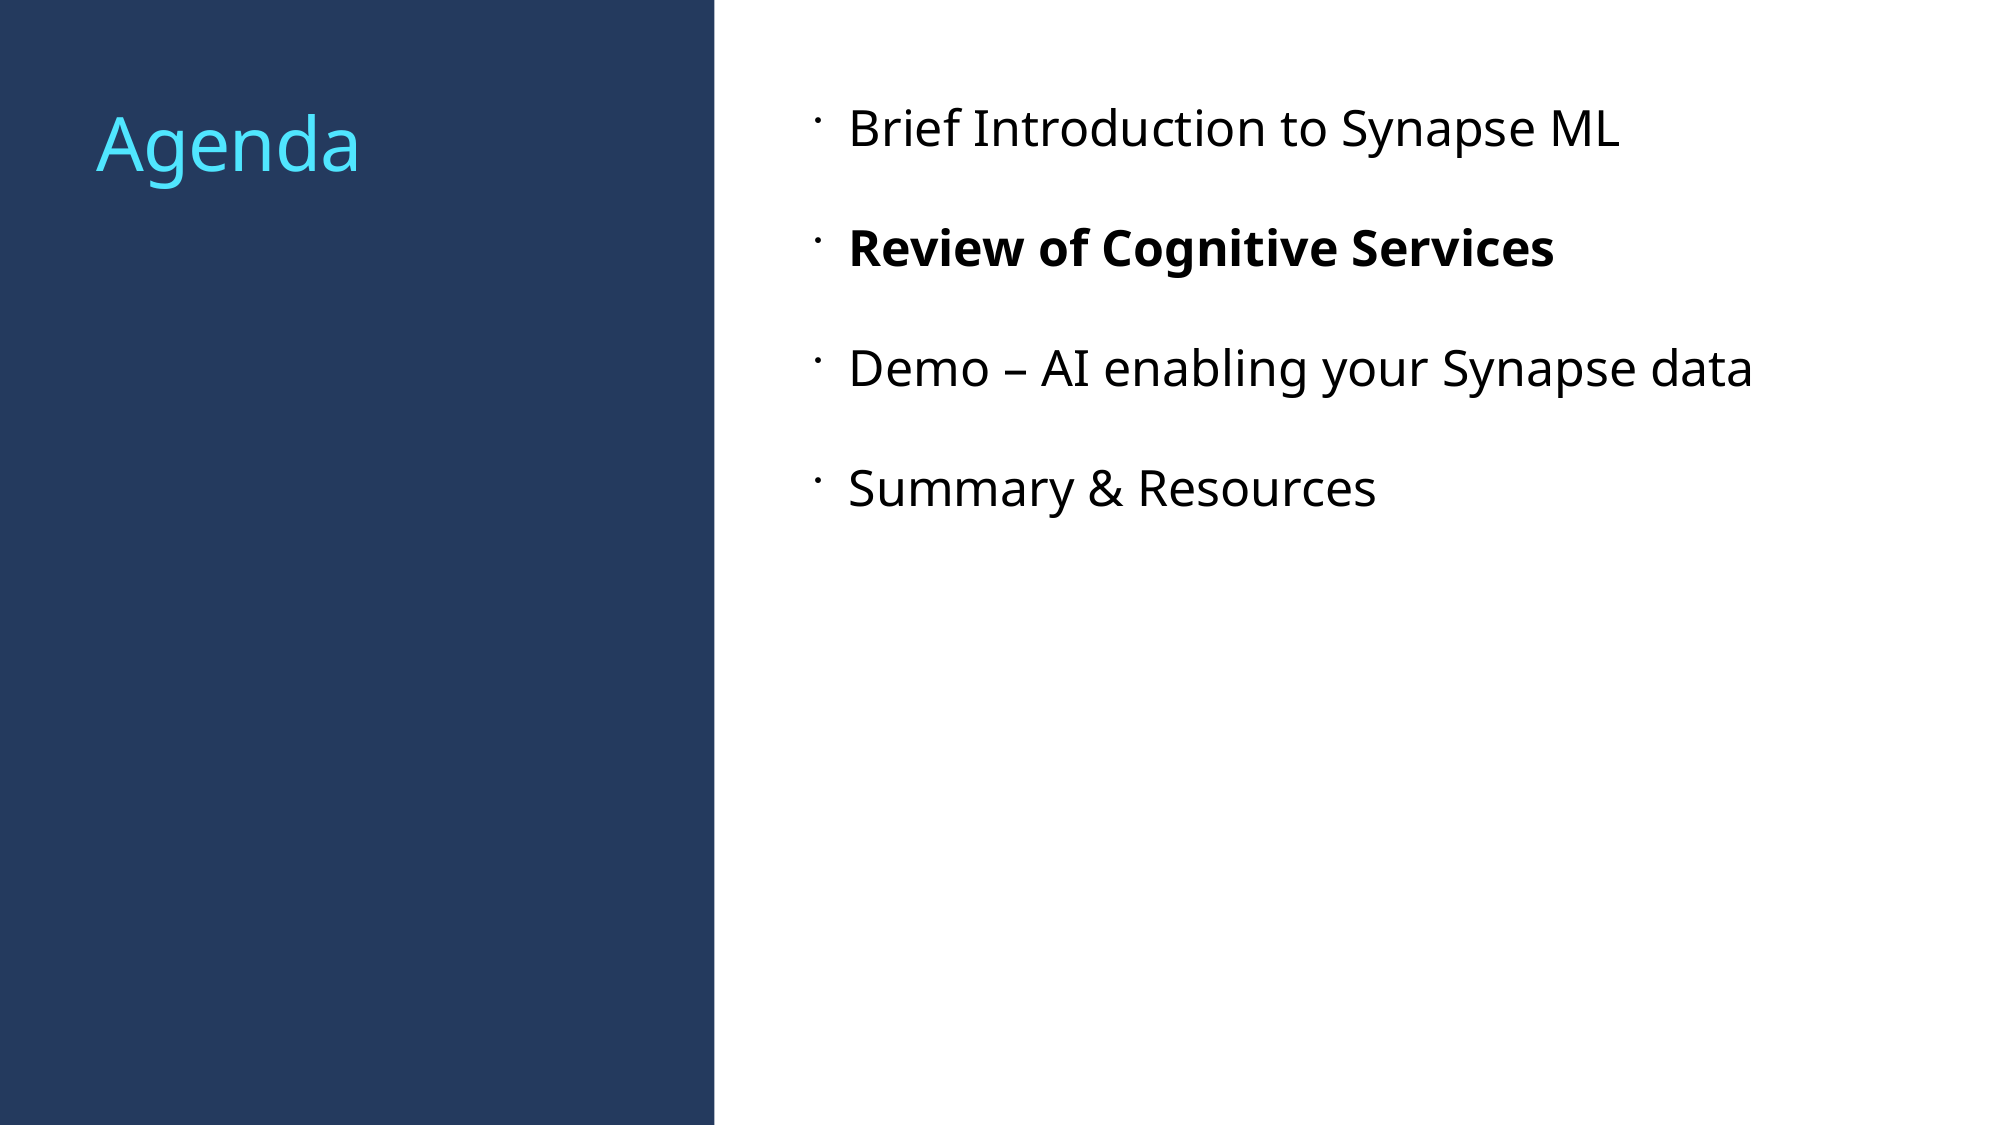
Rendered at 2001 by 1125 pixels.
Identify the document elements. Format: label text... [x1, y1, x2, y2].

list Brief Introduction to Synapse ML Review of Cognitive Services Demo – AI enabling your Synapse data Summary & Resources [810, 96, 1905, 1029]
title Agenda [96, 96, 619, 608]
